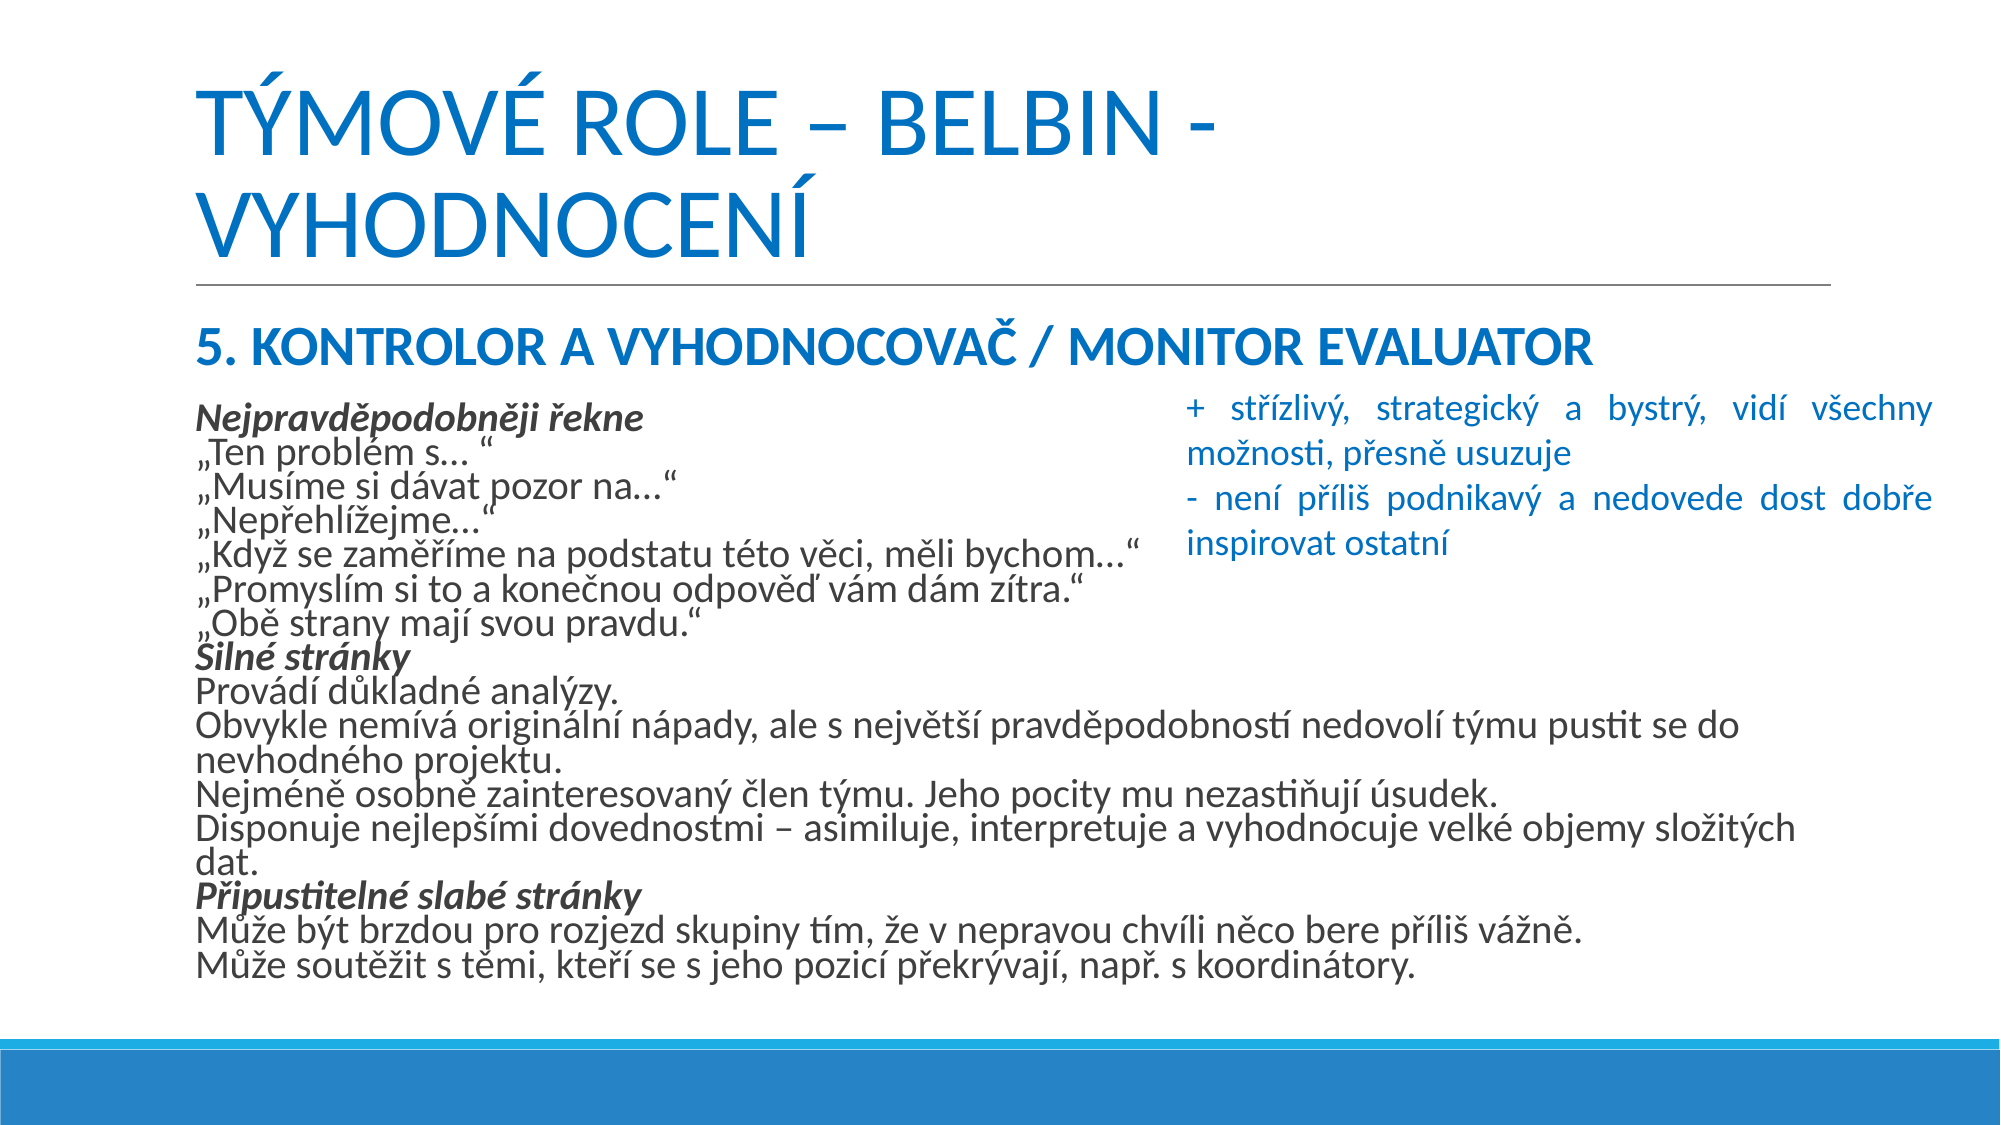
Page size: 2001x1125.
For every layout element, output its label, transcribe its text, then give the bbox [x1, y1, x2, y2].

title TÝMOVÉ ROLE – BELBIN - VYHODNOCENÍ [180, 47, 1830, 285]
text_box + střízlivý, strategický a bystrý, vidí všechny možnosti, přesně usuzuje - není příliš podnikavý a nedovede dost dobře inspirovat ostatní [1171, 375, 1949, 571]
list 5. KONTROLOR A VYHODNOCOVAČ / MONITOR EVALUATOR Nejpravděpodobněji řekne „Ten problém s… “ „Musíme si dávat pozor na…“ „Nepřehlížejme…“ „Když se zaměříme na podstatu této věci, měli bychom…“ „Promyslím si to a konečnou odpověď vám dám zítra.“ „Obě strany mají svou pravdu.“ Silné stránky Provádí důkladné analýzy. Obvykle nemívá originální nápady, ale s největší pravděpodobností nedovolí týmu pustit se do nevhodného projektu. Nejméně osobně zainteresovaný člen týmu. Jeho pocity mu nezastiňují úsudek. Disponuje nejlepšími dovednostmi – asimiluje, interpretuje a vyhodnocuje velké objemy složitých dat. Připustitelné slabé stránky Může být brzdou pro rozjezd skupiny tím, že v nepravou chvíli něco bere příliš vážně. Může soutěžit s těmi, kteří se s jeho pozicí překrývají, např. s koordinátory. [180, 319, 1830, 1034]
